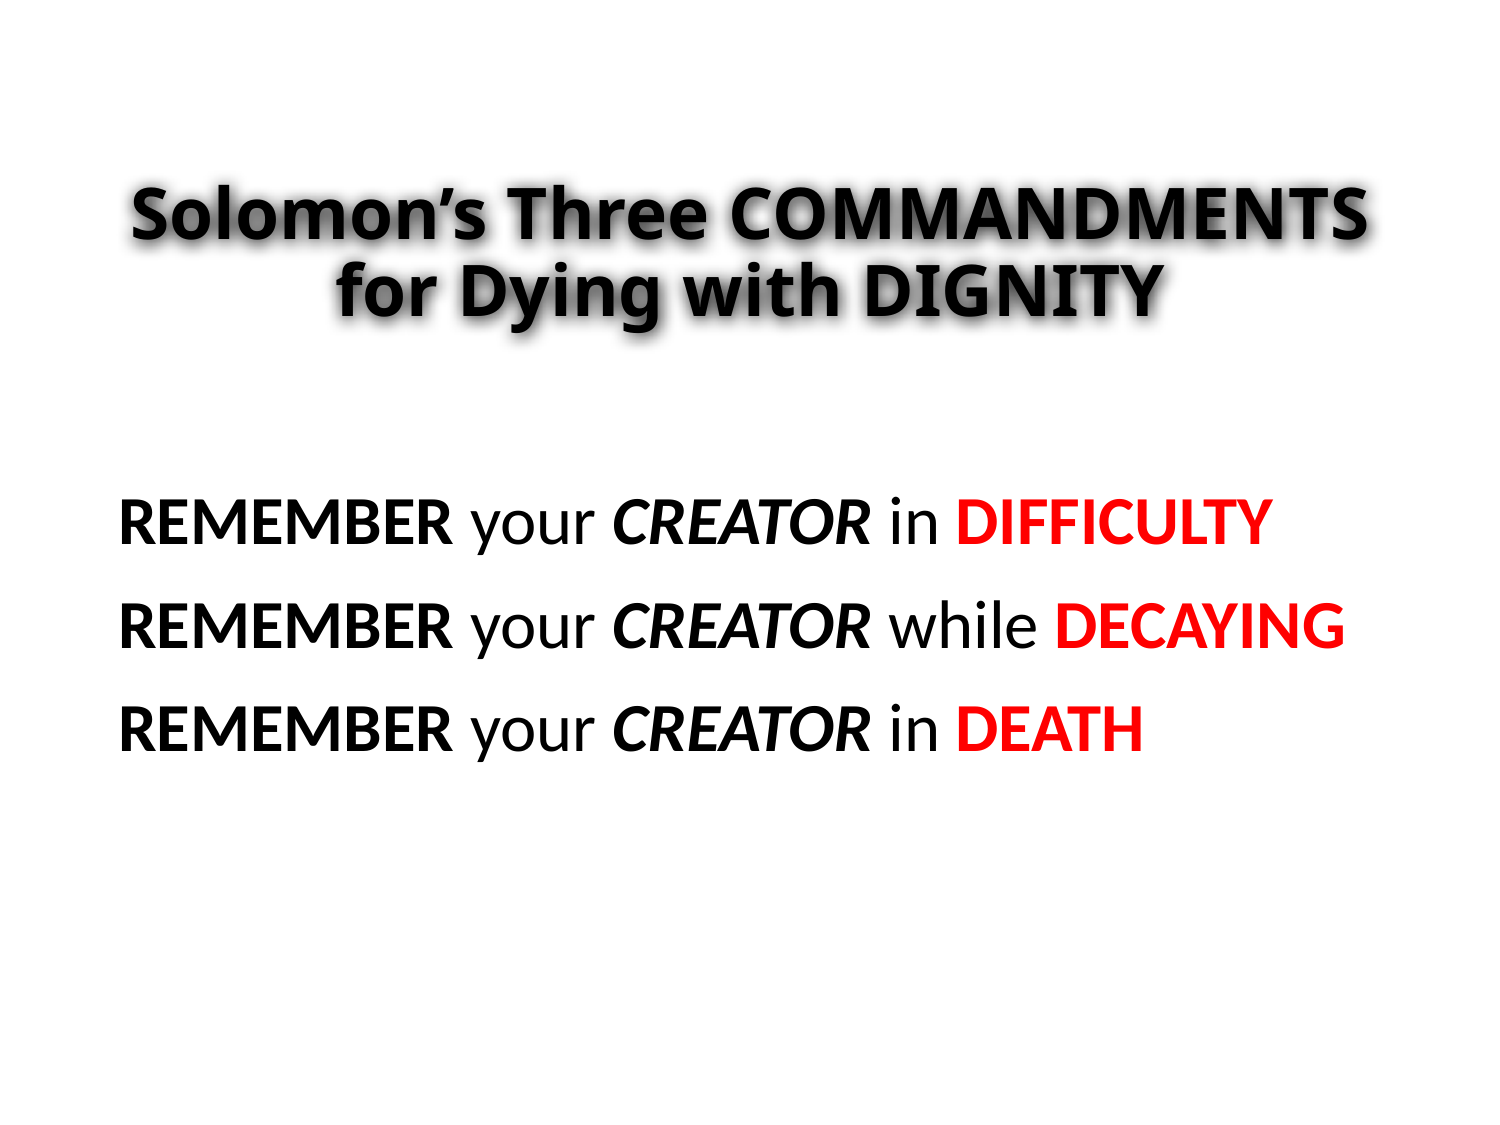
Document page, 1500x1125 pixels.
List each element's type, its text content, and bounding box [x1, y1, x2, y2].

list REMEMBER your CREATOR in DIFFICULTY REMEMBER your CREATOR while DECAYING REMEMBER your CREATOR in DEATH [103, 365, 1397, 967]
title Solomon’s Three COMMANDMENTS for Dying with DIGNITY [103, 158, 1397, 353]
